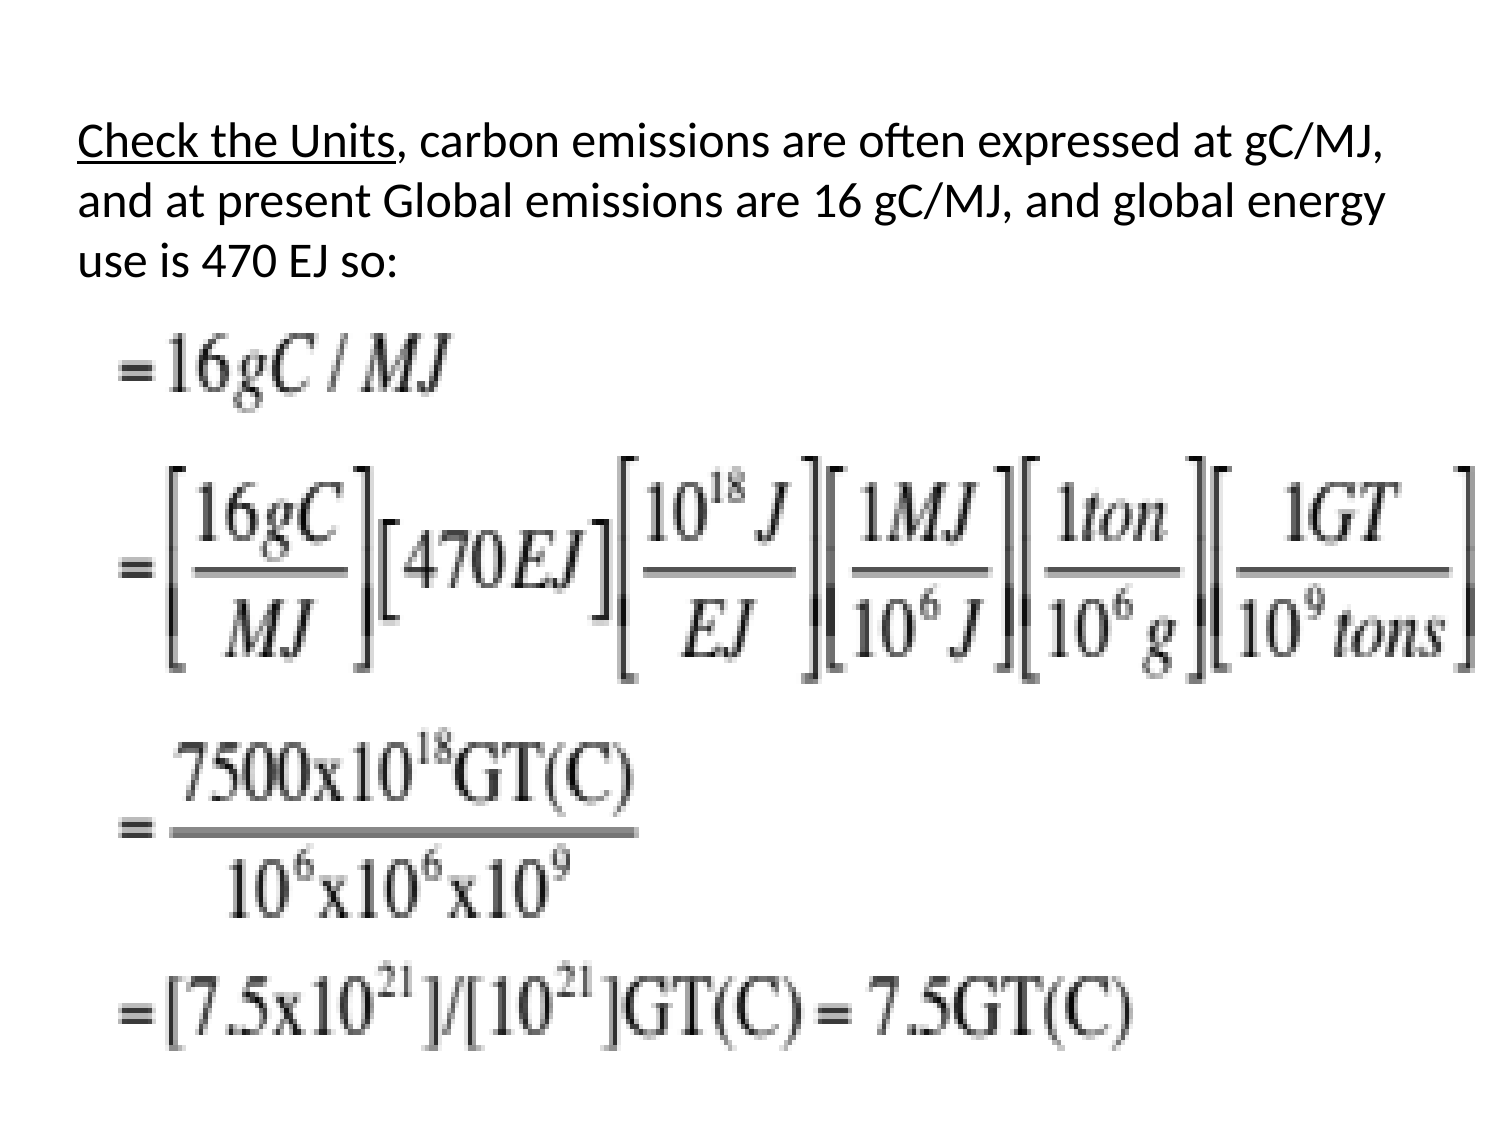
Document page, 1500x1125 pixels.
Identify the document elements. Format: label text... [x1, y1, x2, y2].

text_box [110, 317, 1480, 1057]
text_box Check the Units, carbon emissions are often expressed at gC/MJ, and at present Global emissions are 16 gC/MJ, and global energy use is 470 EJ so: [62, 99, 1463, 295]
